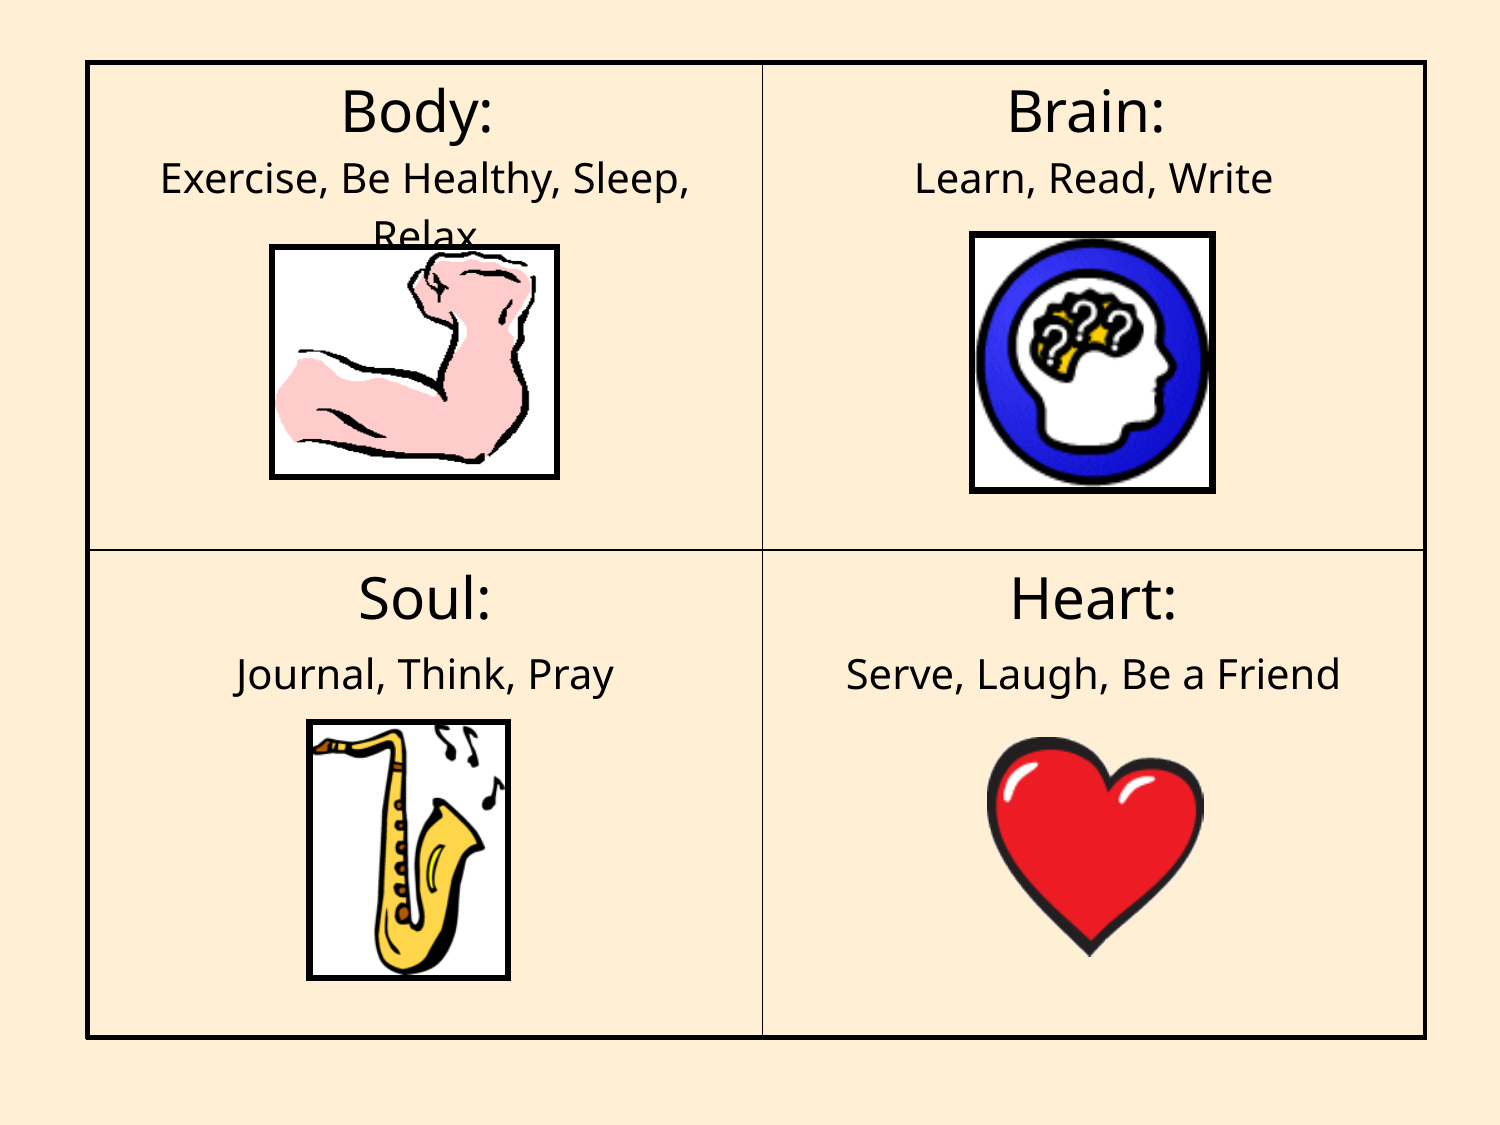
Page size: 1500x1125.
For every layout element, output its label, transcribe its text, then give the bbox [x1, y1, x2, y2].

table_cell Heart: Serve, Laugh, Be a Friend [763, 551, 1423, 1035]
table_cell Soul: Journal, Think, Pray [90, 551, 762, 1035]
picture [987, 737, 1204, 957]
table_header Brain: Learn, Read, Write [763, 65, 1423, 549]
picture [312, 724, 506, 976]
picture [274, 249, 554, 474]
table_header Body: Exercise, Be Healthy, Sleep, Relax [90, 65, 762, 549]
picture [974, 237, 1210, 488]
